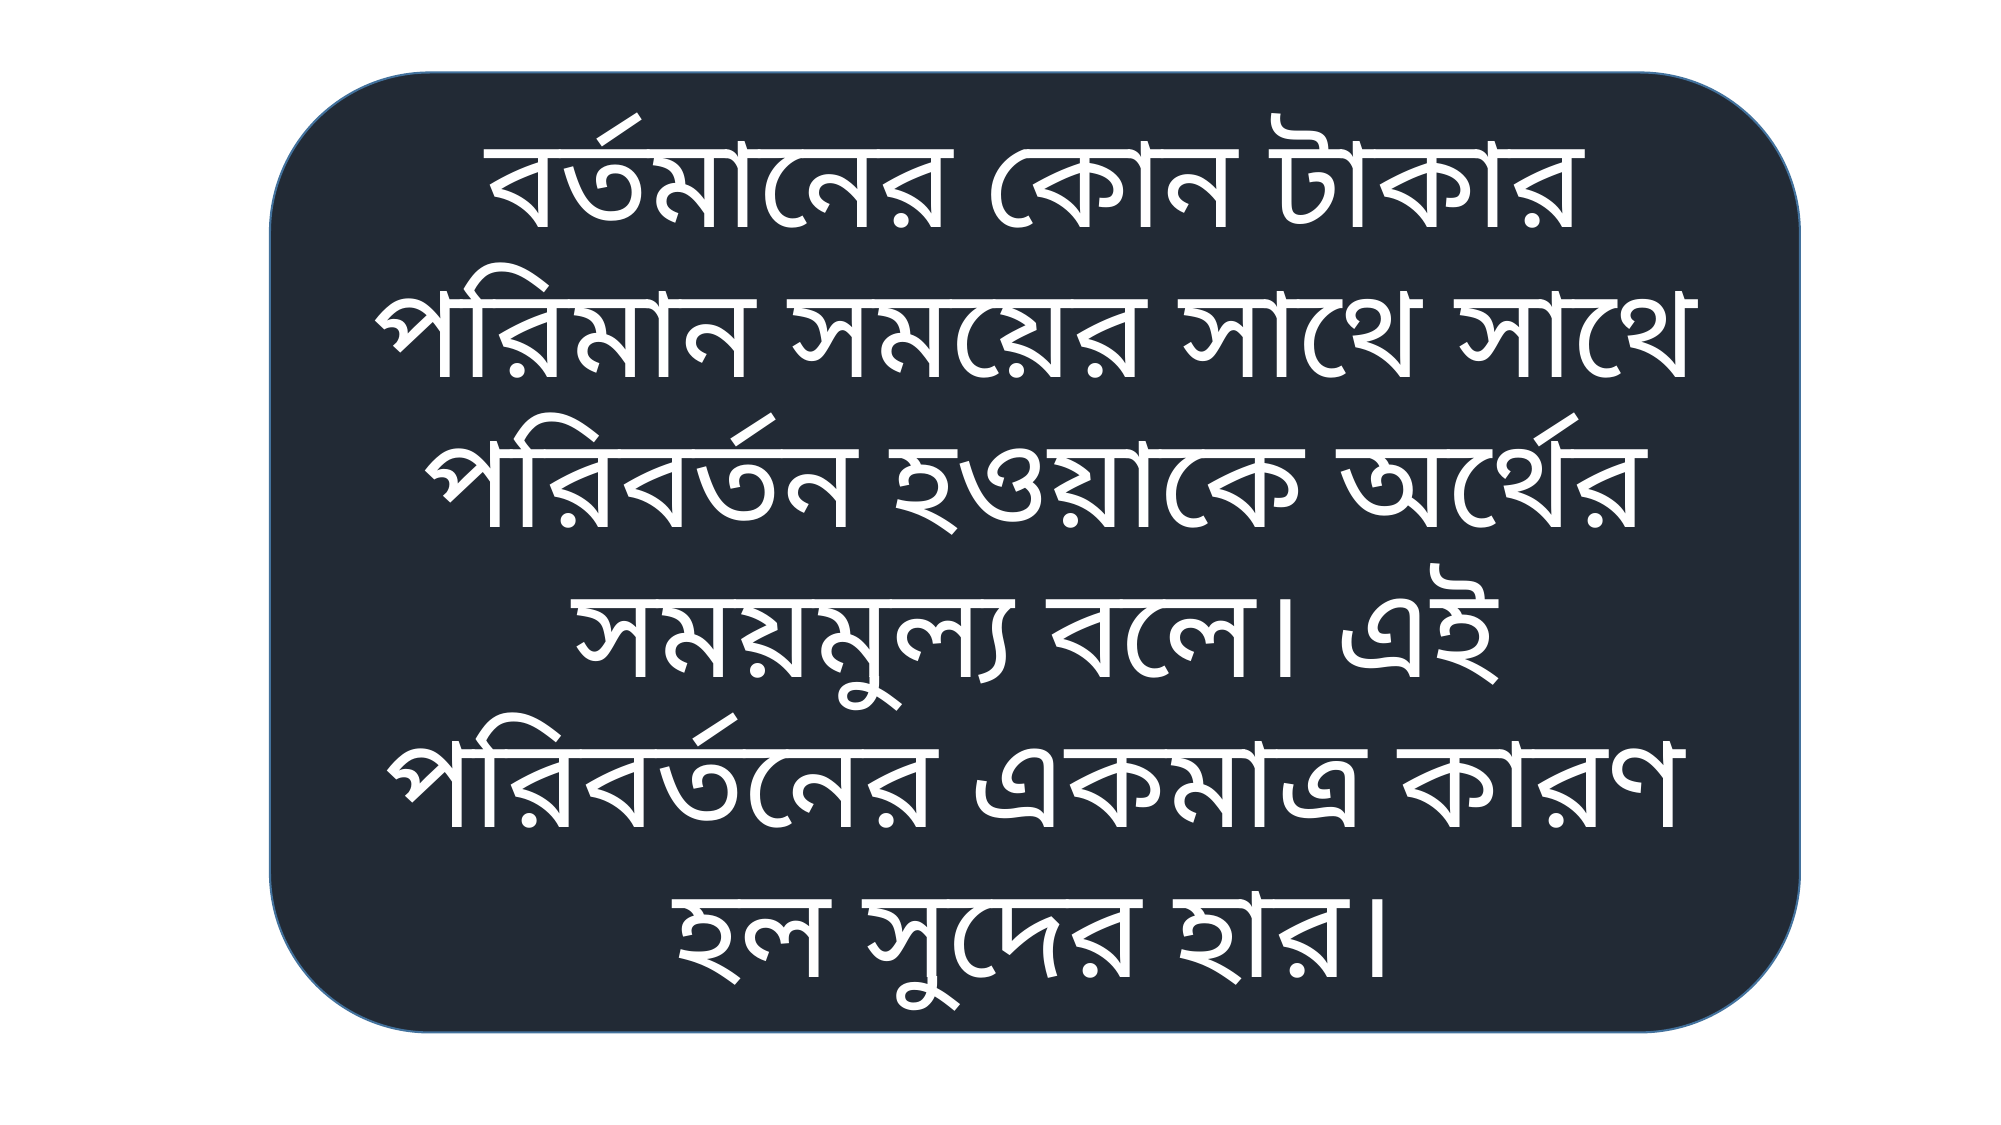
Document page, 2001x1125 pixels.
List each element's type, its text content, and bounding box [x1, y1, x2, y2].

text_box বর্তমানের কোন টাকার পরিমান সময়ের সাথে সাথে পরিবর্তন হওয়াকে অর্থের সময়মুল্য বলে। এই পরিবর্তনের একমাত্র কারণ হল সুদের হার। [268, 71, 1801, 1034]
